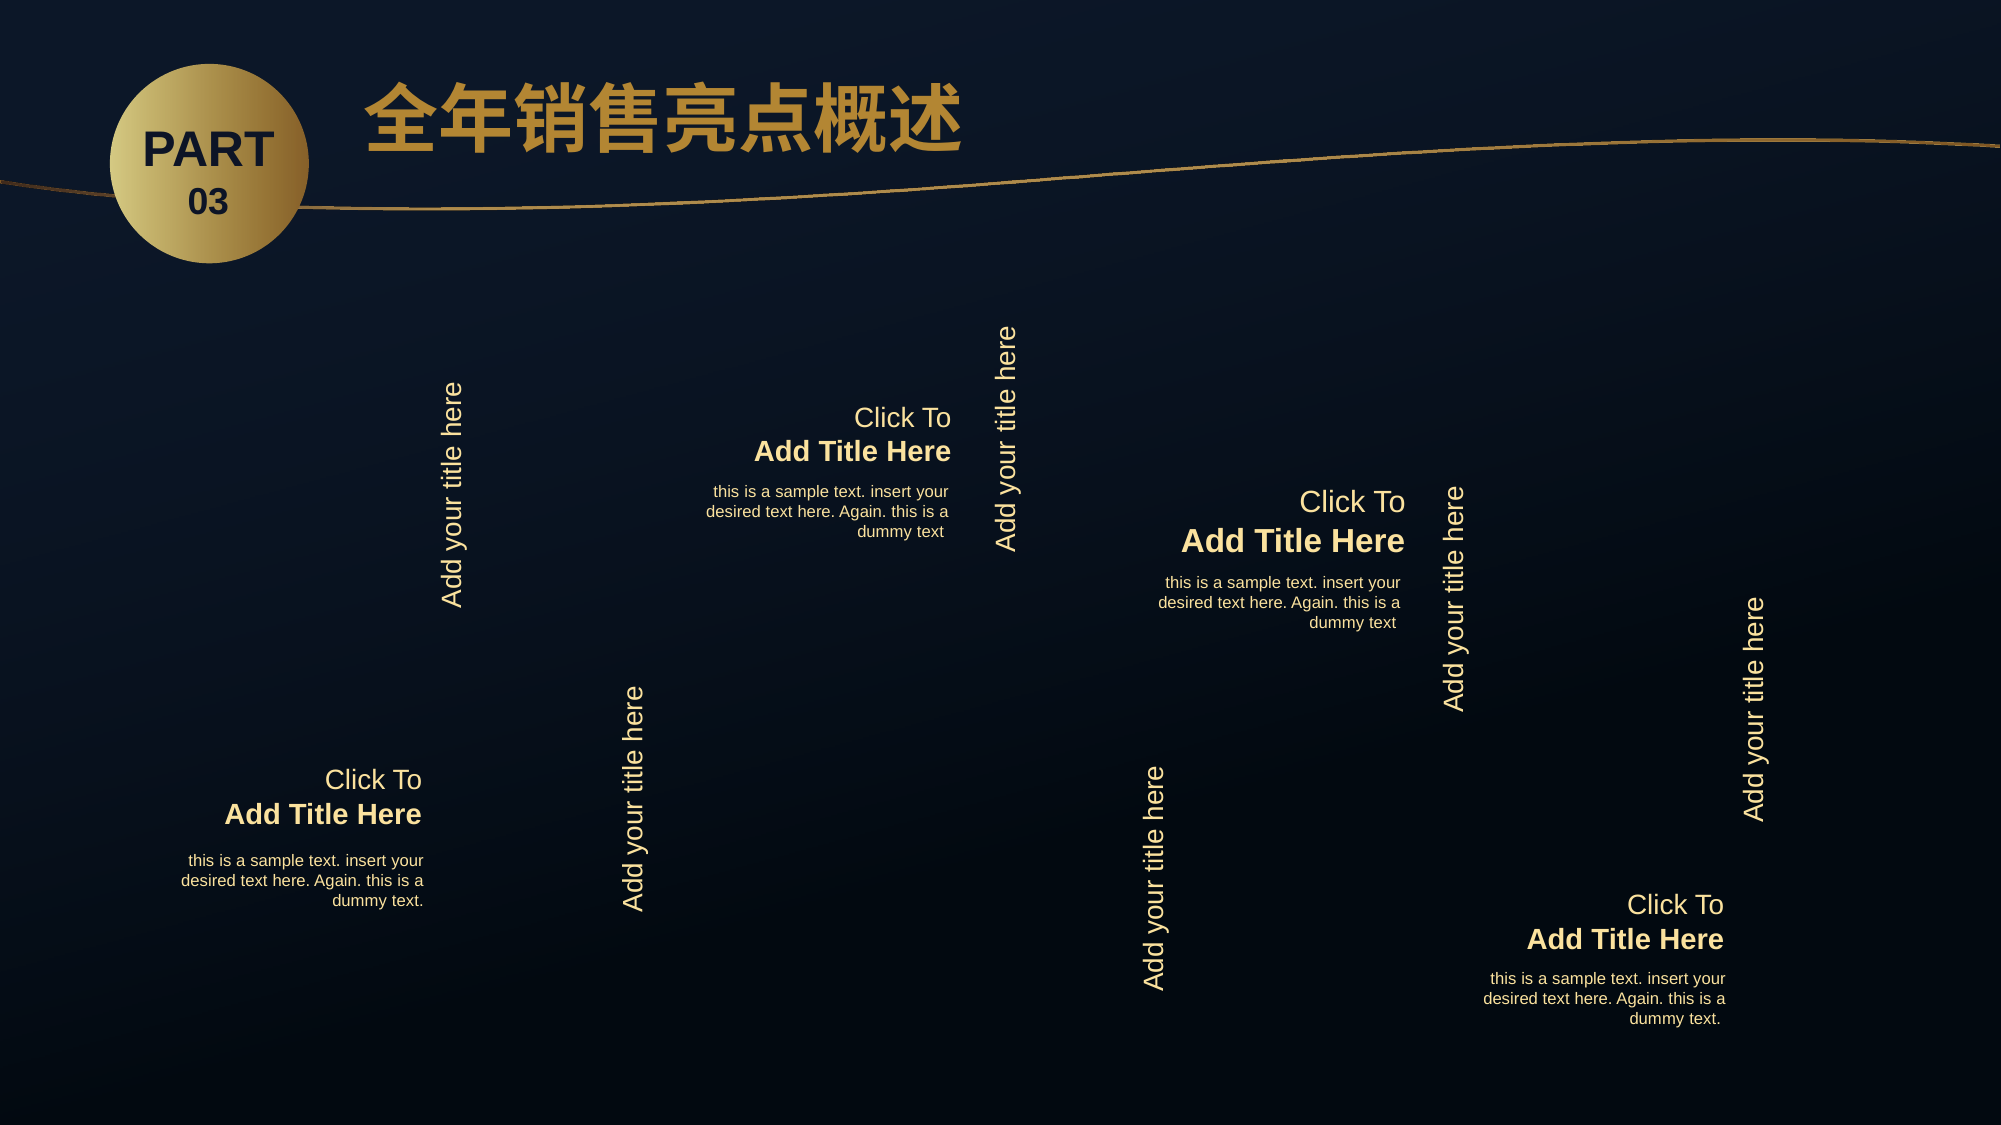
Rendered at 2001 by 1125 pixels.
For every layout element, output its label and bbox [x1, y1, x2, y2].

picture [0, 0, 2001, 1125]
text_box [1422, 879, 1741, 1037]
text_box [109, 63, 309, 264]
text_box [649, 391, 967, 550]
text_box [120, 754, 439, 918]
text_box [1103, 475, 1421, 641]
